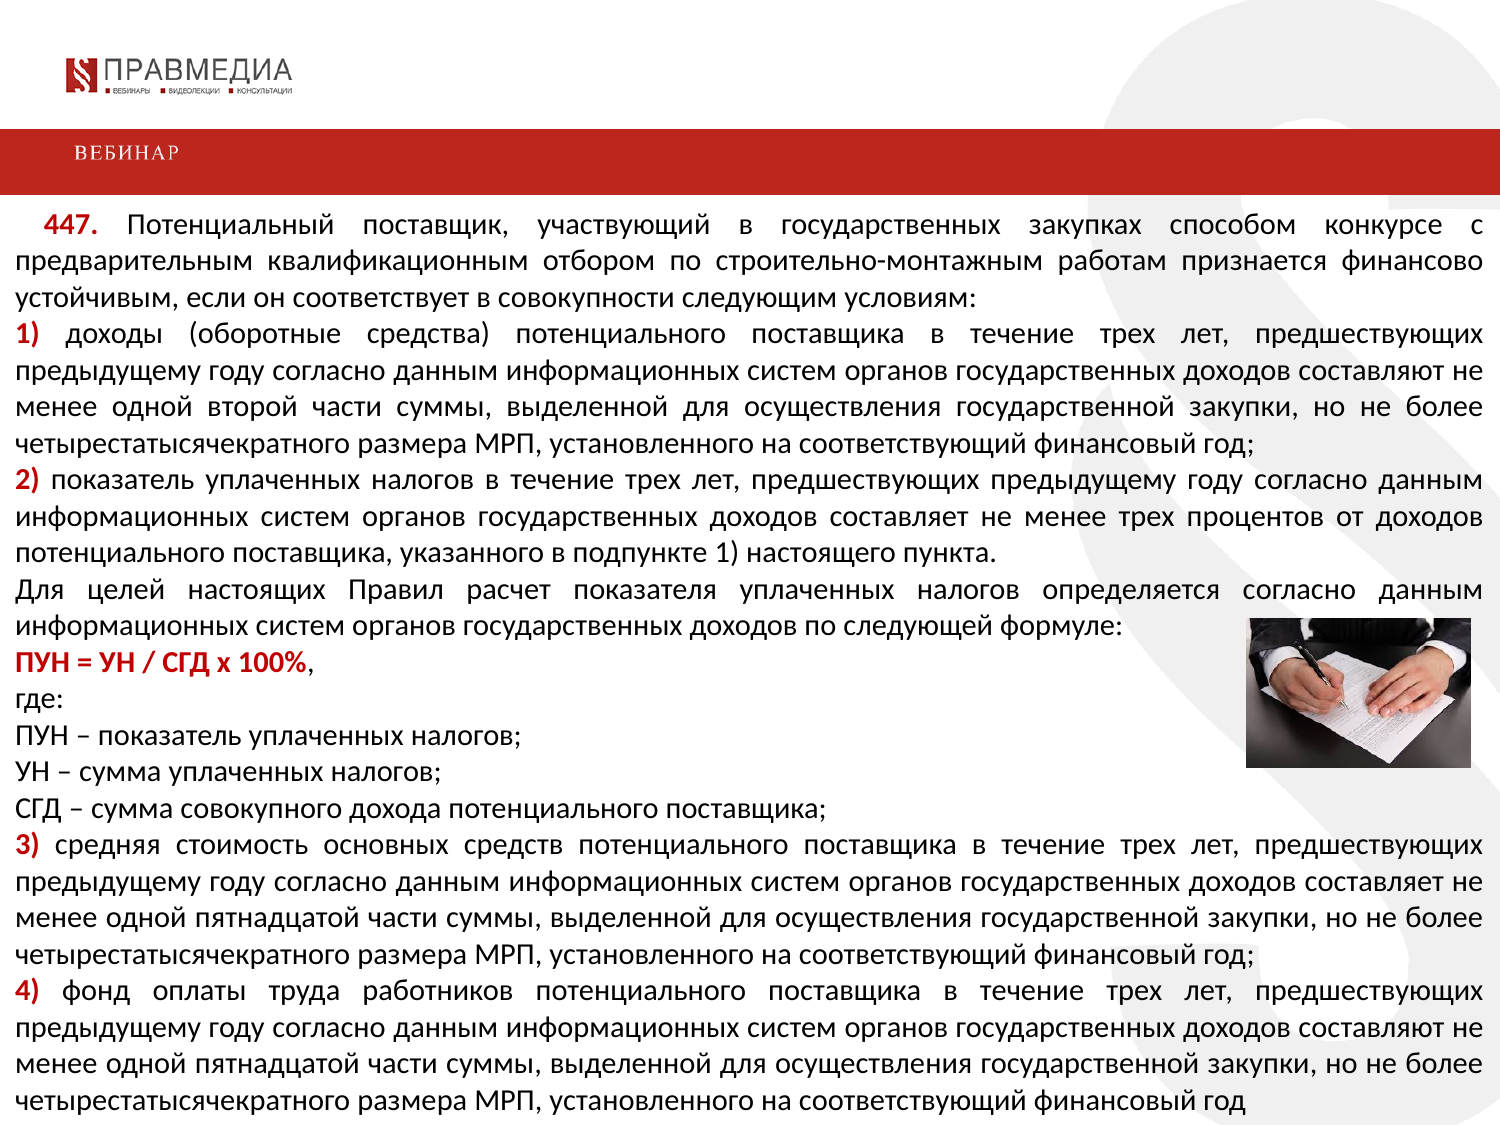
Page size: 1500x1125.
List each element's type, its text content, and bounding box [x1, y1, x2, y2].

picture [1245, 617, 1471, 768]
picture [0, 0, 1500, 196]
subtitle 447. Потенциальный поставщик, участвующий в государственных закупках способом конкурсе с предварительным квалификационным отбором по строительно-монтажным работам признается финансово устойчивым, если он соответствует в совокупности следующим условиям: 1) доходы (оборотные средства) потенциального поставщика в течение трех лет, предшествующих предыдущему году согласно данным информационных систем органов государственных доходов составляют не менее одной второй части суммы, выделенной для осуществления государственной закупки, но не более четырестатысячекратного размера МРП, установленного на соответствующий финансовый год; 2) показатель уплаченных налогов в течение трех лет, предшествующих предыдущему году согласно данным информационных систем органов государственных доходов составляет не менее трех процентов от доходов потенциального поставщика, указанного в подпункте 1) настоящего пункта. Для целей настоящих Правил расчет показателя уплаченных налогов определяется согласно данным информационных систем органов государственных доходов по следующей формуле: ПУН = УН / СГД х 100%, где: ПУН – показатель уплаченных налогов; УН – сумма уплаченных налогов; СГД – сумма совокупного дохода потенциального поставщика; 3) средняя стоимость основных средств потенциального поставщика в течение трех лет, предшествующих предыдущему году согласно данным информационных систем органов государственных доходов составляет не менее одной пятнадцатой части суммы, выделенной для осуществления государственной закупки, но не более четырестатысячекратного размера МРП, установленного на соответствующий финансовый год; 4) фонд оплаты труда работников потенциального поставщика в течение трех лет, предшествующих предыдущему году согласно данным информационных систем органов государственных доходов составляют не менее одной пятнадцатой части суммы, выделенной для осуществления государственной закупки, но не более четырестатысячекратного размера МРП, установленного на соответствующий финансовый год [0, 196, 1500, 1125]
